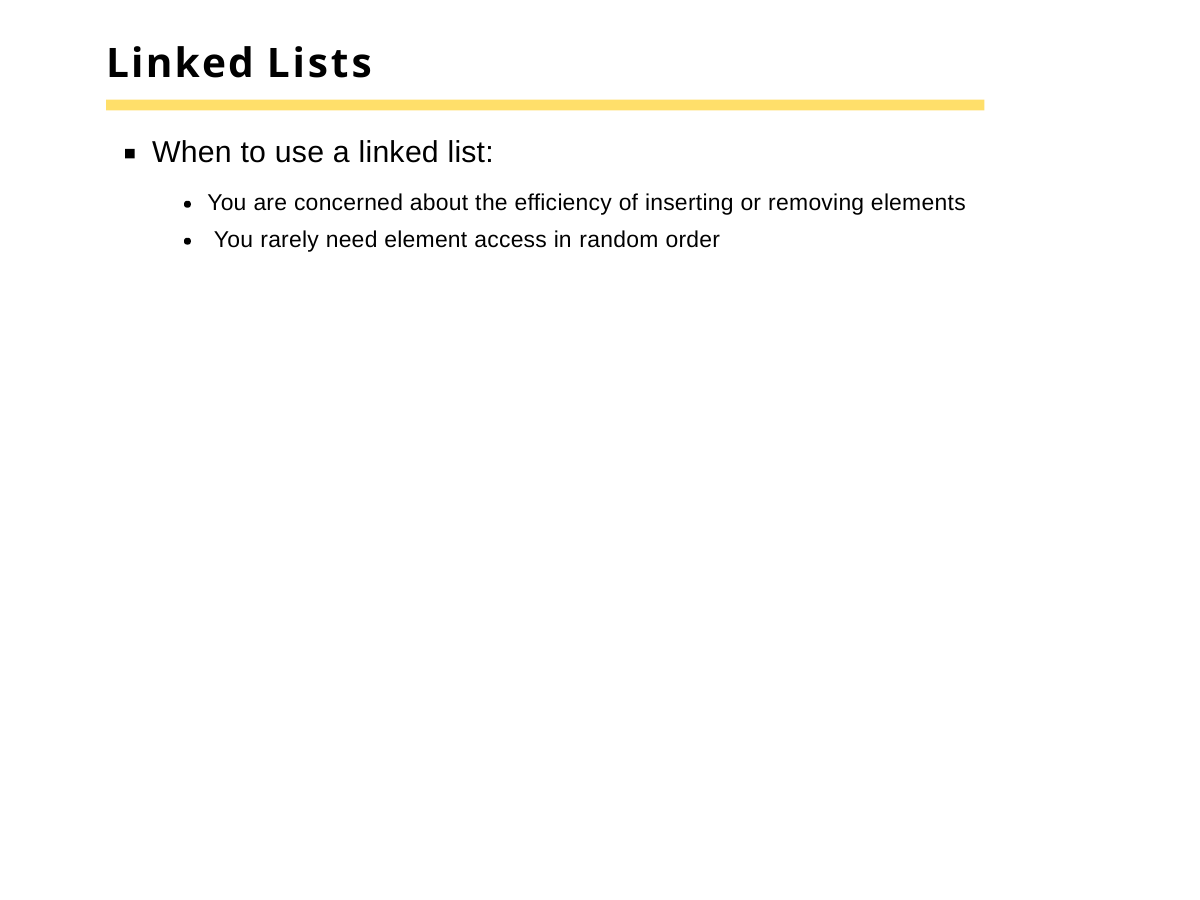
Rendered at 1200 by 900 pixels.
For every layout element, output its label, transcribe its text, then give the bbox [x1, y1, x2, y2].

text_box [125, 148, 135, 159]
text_box When to use a linked list: You are concerned about the efficiency of inserting or removing elements You rarely need element access in random order [149, 132, 970, 252]
title Linked Lists [103, 37, 1097, 188]
